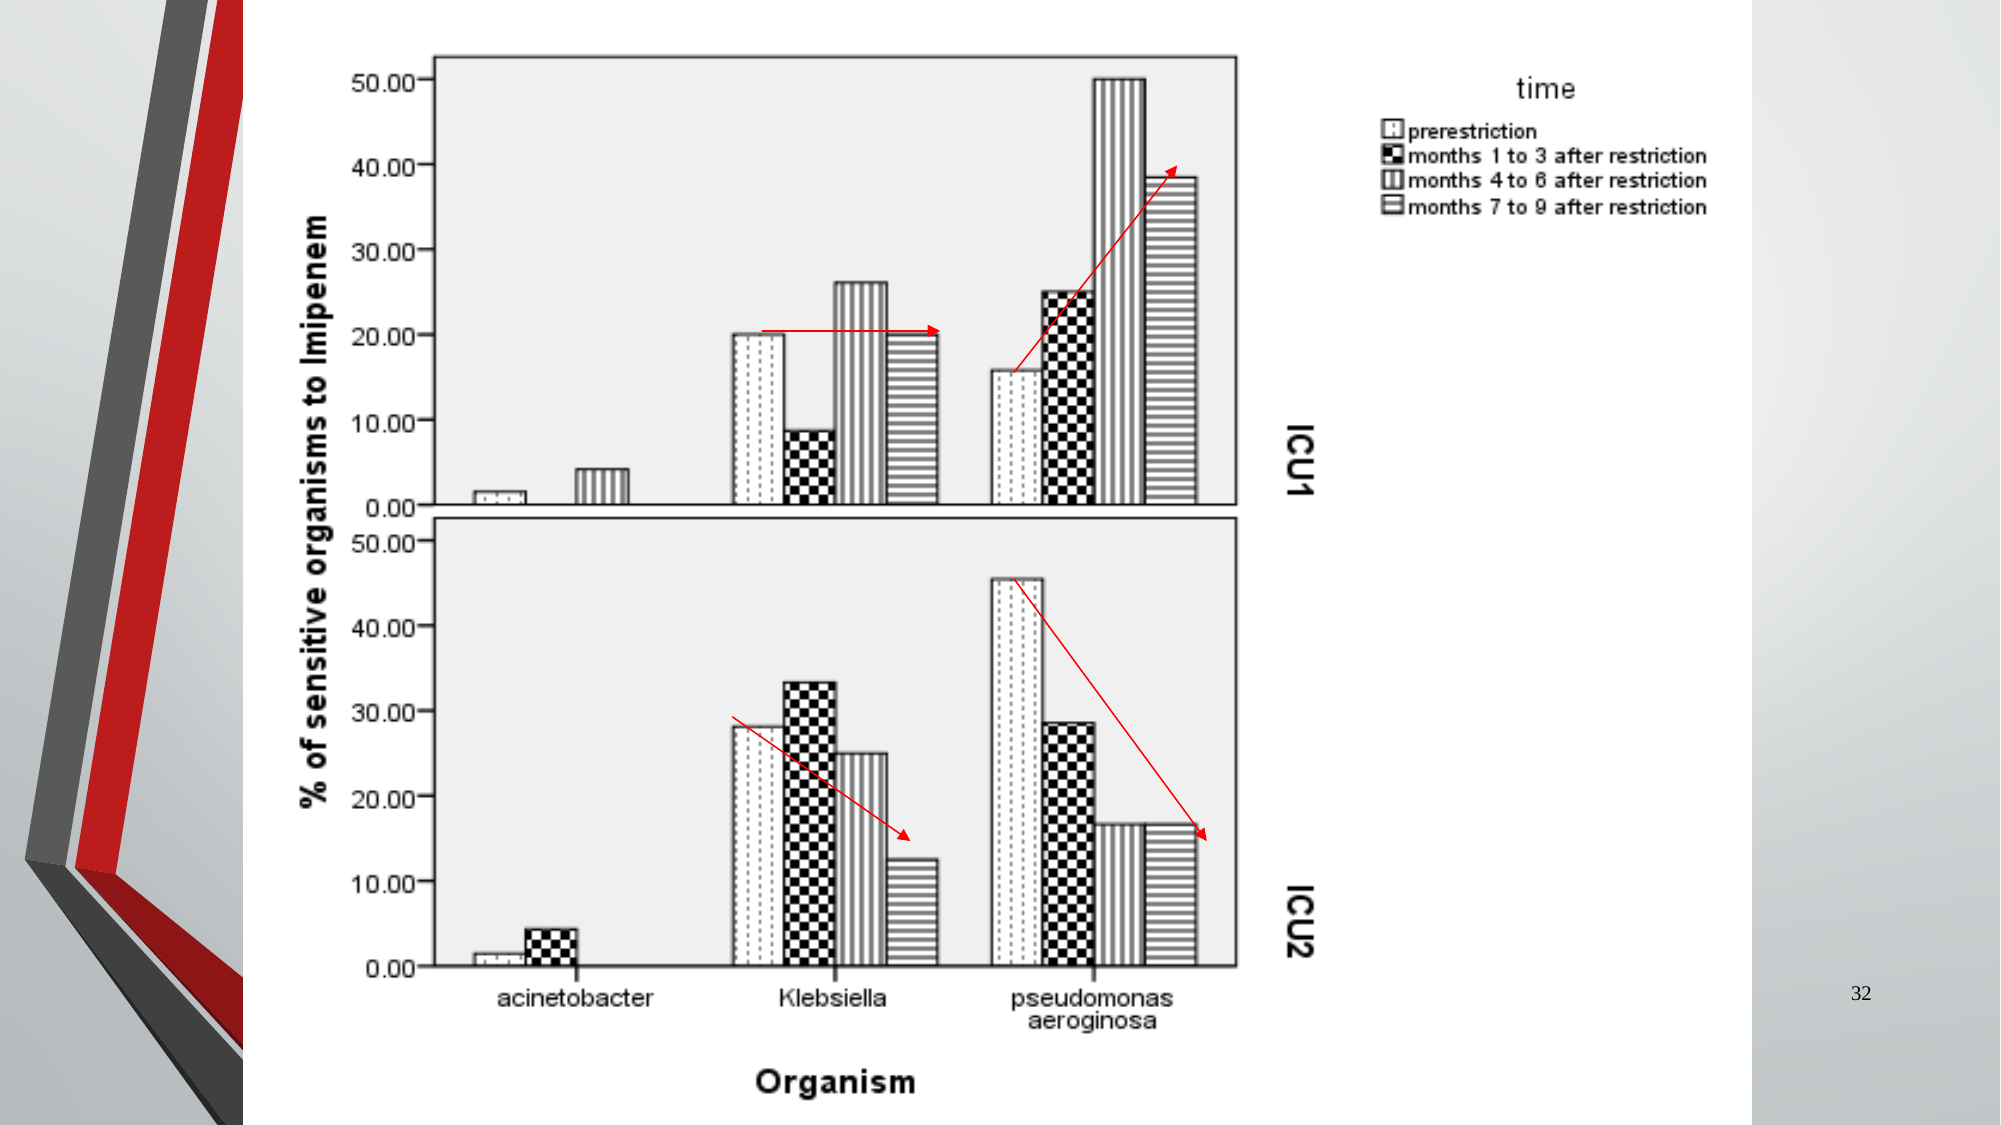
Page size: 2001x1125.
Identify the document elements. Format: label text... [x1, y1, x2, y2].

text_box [243, 0, 1752, 1125]
slide_number 32 [1796, 962, 1887, 1023]
